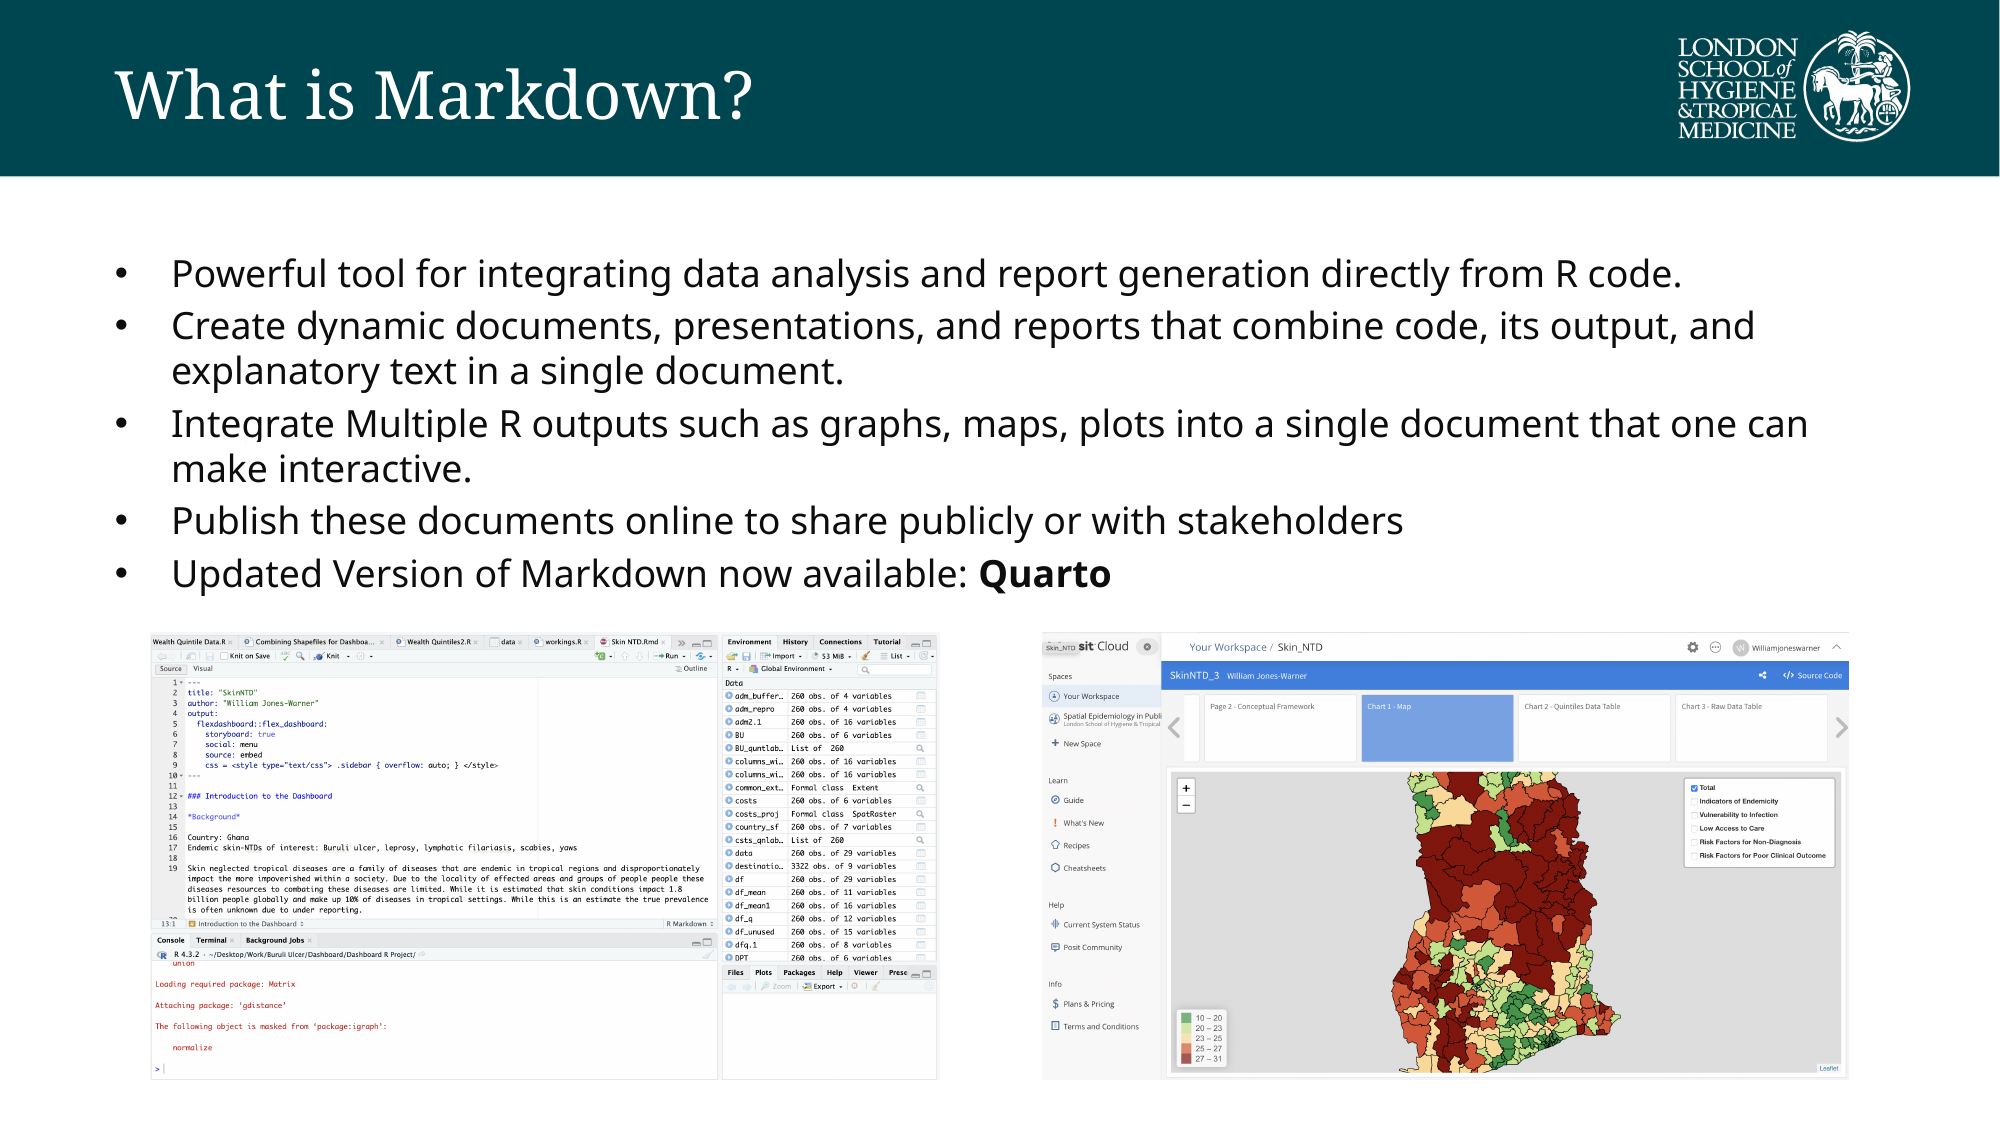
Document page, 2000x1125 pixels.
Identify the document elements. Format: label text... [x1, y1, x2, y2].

picture [0, 0, 2000, 1125]
title What is Markdown? [99, 45, 1656, 148]
list Powerful tool for integrating data analysis and report generation directly from R code. Create dynamic documents, presentations, and reports that combine code, its output, and explanatory text in a single document. Integrate Multiple R outputs such as graphs, maps, plots into a single document that one can make interactive. Publish these documents online to share publicly or with stakeholders Updated Version of Markdown now available: Quarto [99, 242, 1900, 1034]
